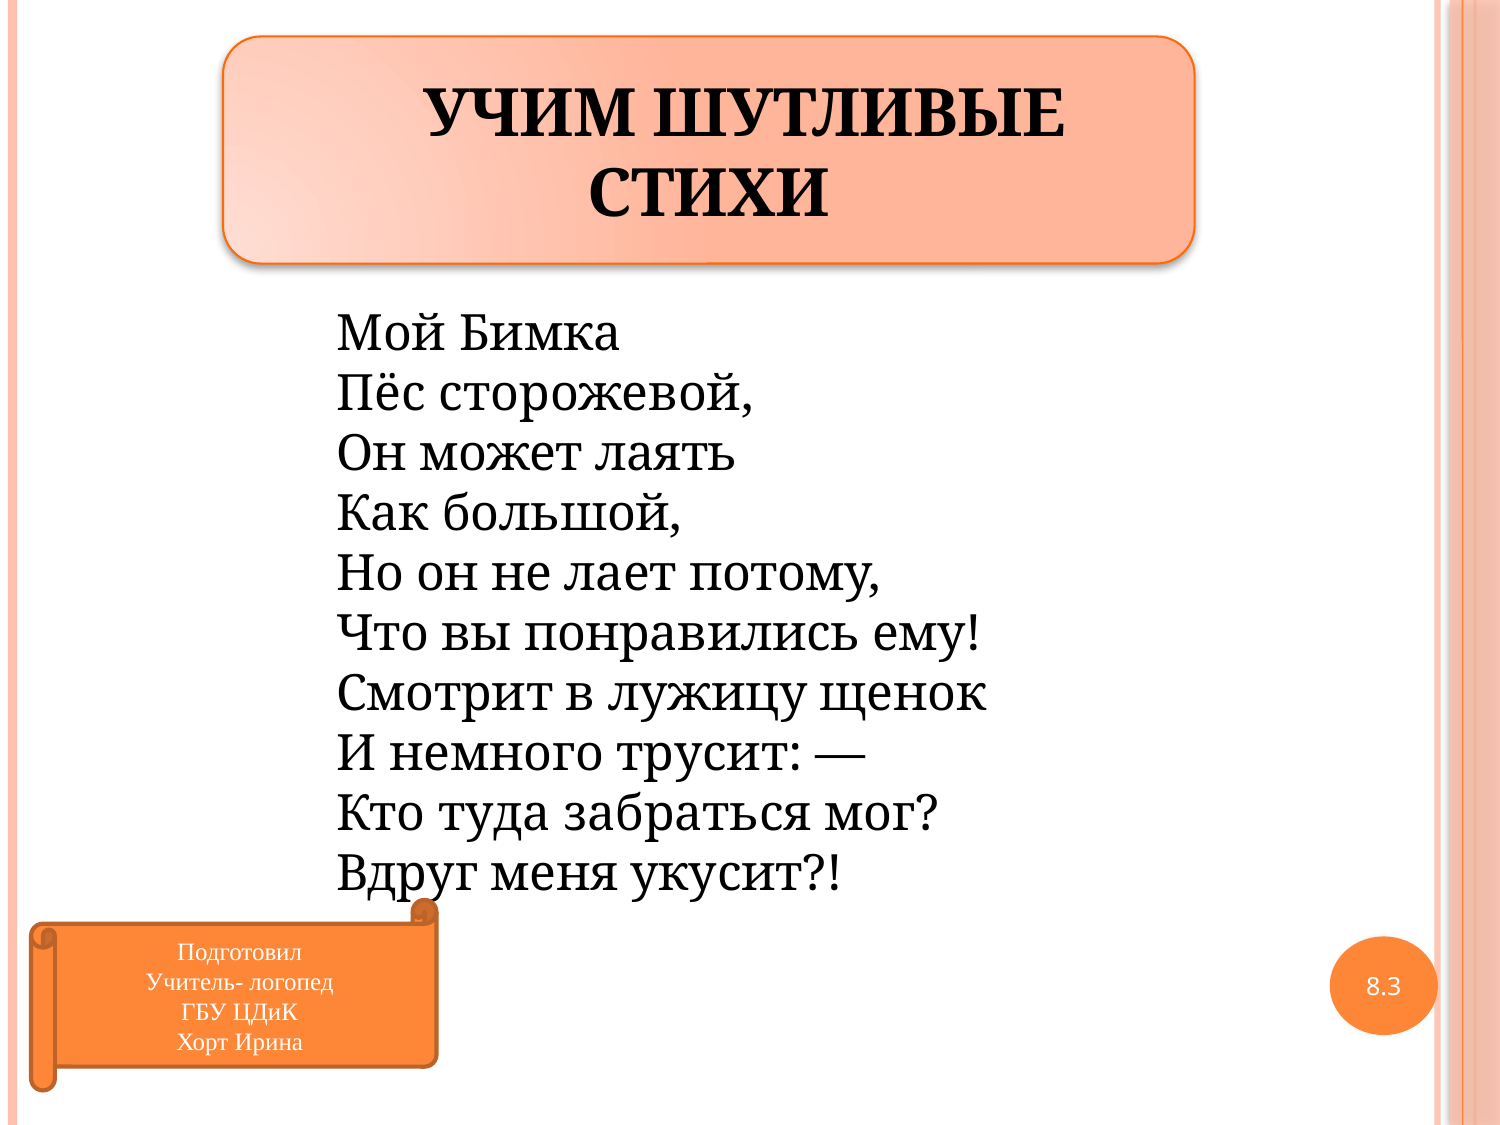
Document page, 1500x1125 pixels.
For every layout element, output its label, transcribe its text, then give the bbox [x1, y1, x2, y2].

text_box 8.3 [1327, 934, 1440, 1038]
text_box Подготовил Учитель- логопед ГБУ ЦДиК Хорт Ирина [28, 897, 439, 1093]
text_box Мой Бимка Пёс сторожевой, Он может лаять Как большой, Но он не лает потому, Что вы понравились ему! Смотрит в лужицу щенок И немного трусит: — Кто туда забраться мог? Вдруг меня укусит?! [250, 292, 1196, 908]
text_box УЧИМ ШУТЛИВЫЕ СТИХИ [221, 35, 1196, 265]
